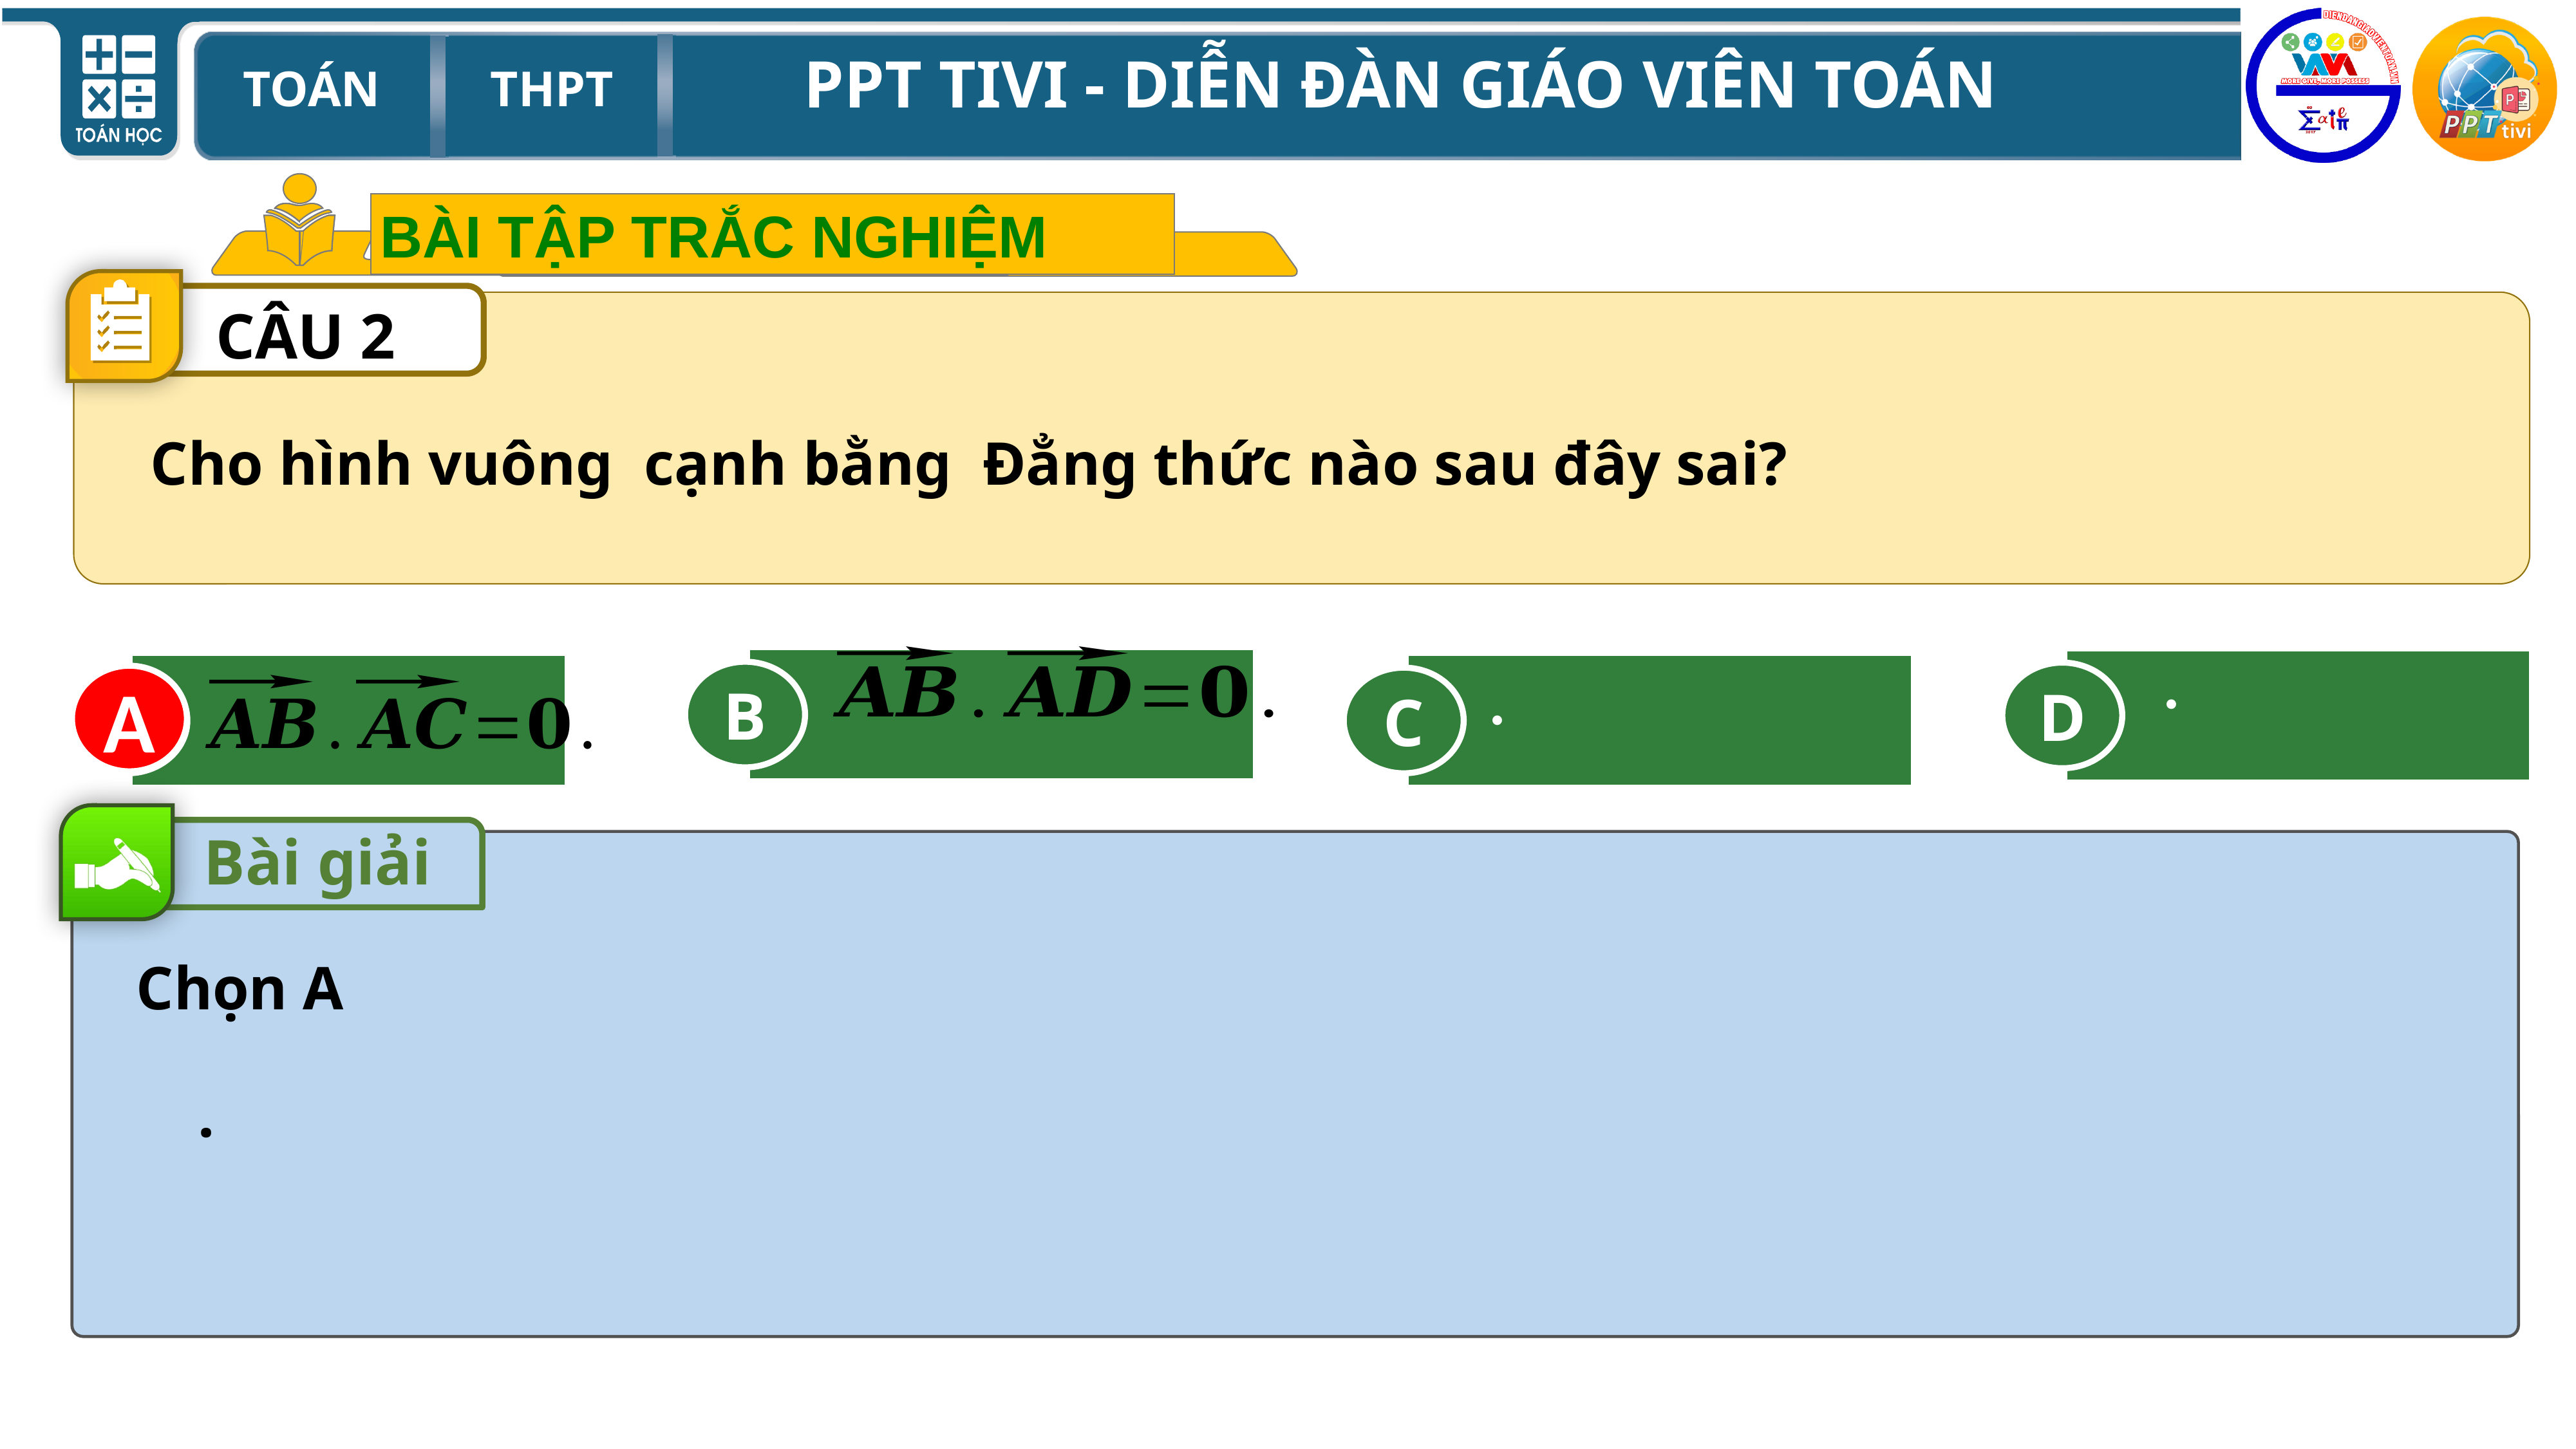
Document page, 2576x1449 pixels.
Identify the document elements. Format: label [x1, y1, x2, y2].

text_box [67, 271, 2530, 584]
text_box [67, 649, 2530, 786]
picture [2, 22, 2241, 160]
picture [2412, 16, 2557, 162]
picture [2246, 8, 2401, 163]
text_box [61, 805, 2519, 1337]
text_box [210, 173, 1299, 276]
